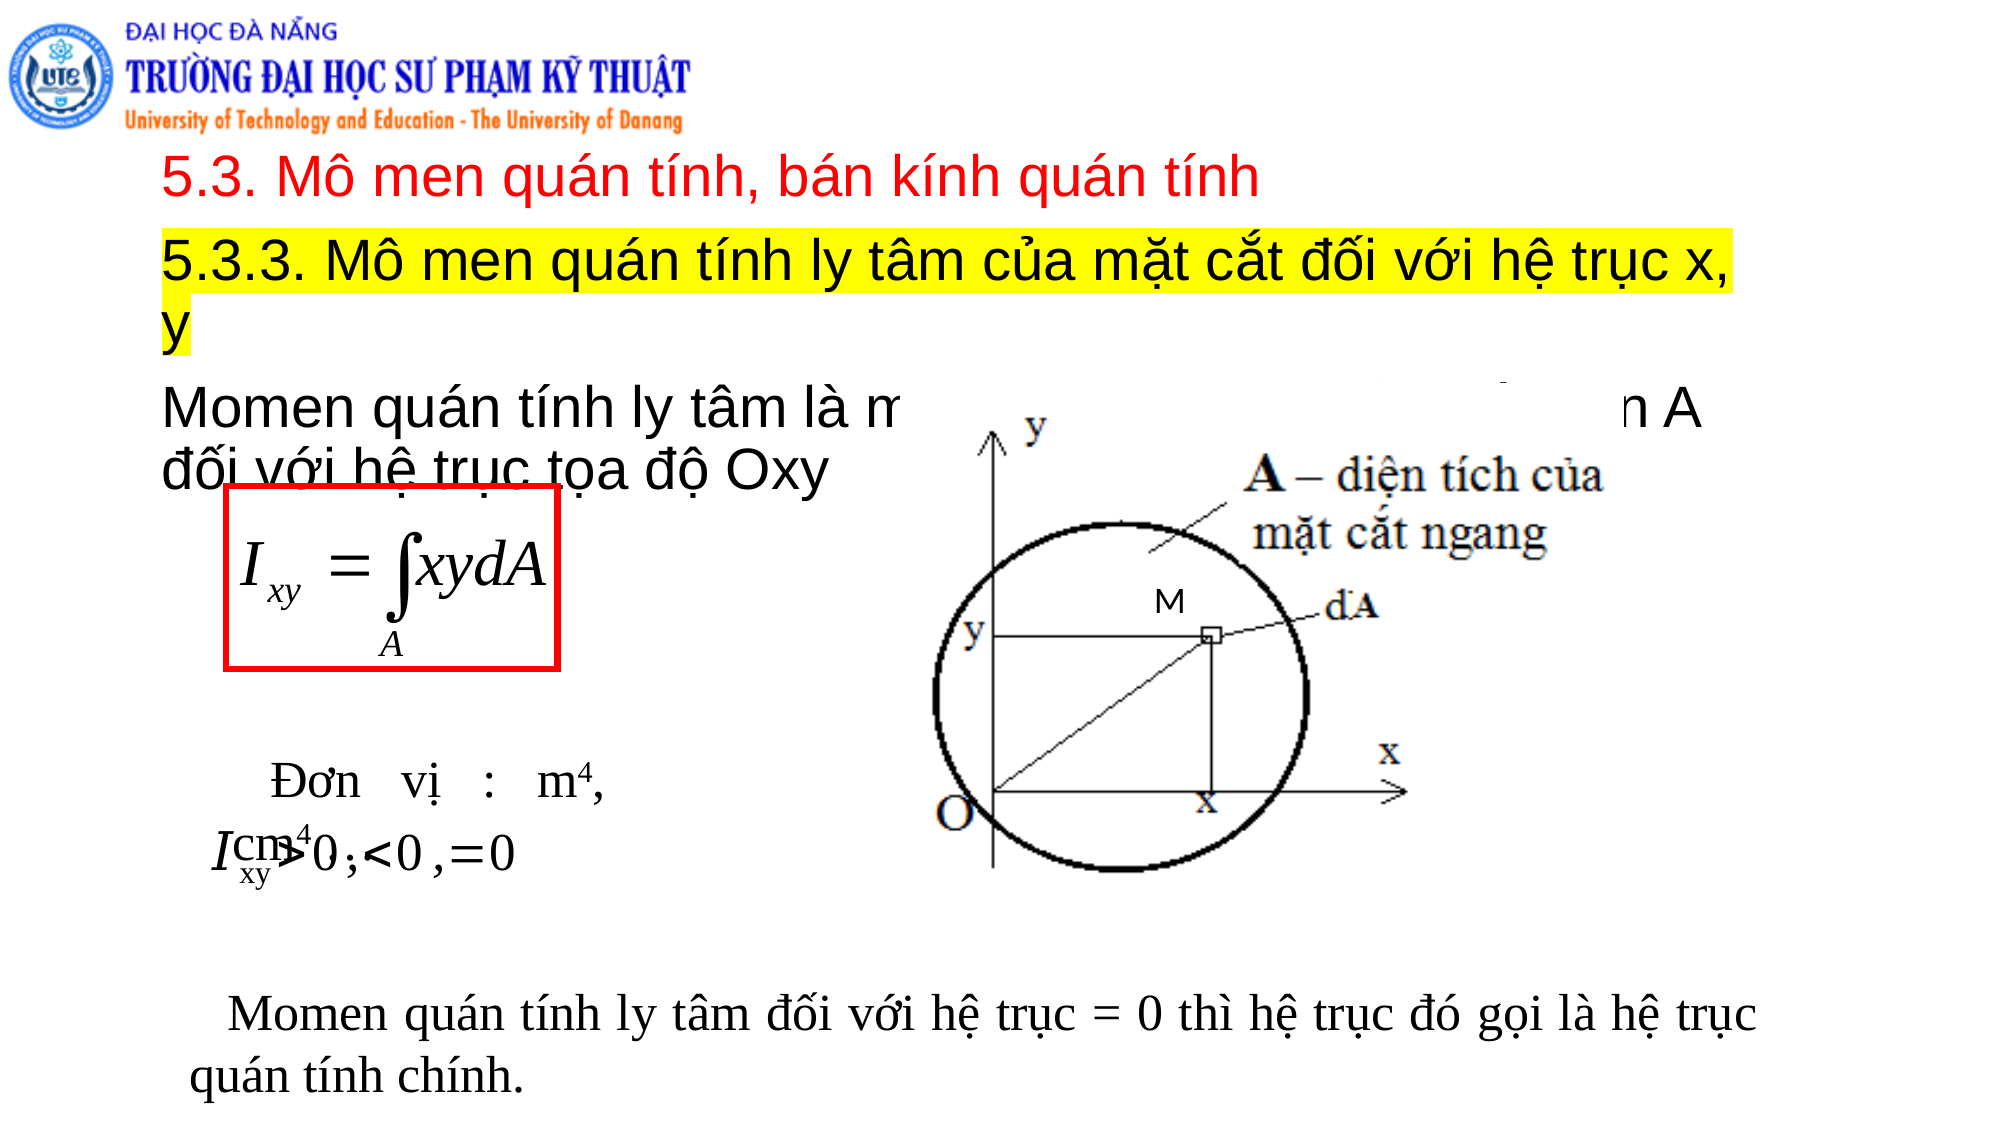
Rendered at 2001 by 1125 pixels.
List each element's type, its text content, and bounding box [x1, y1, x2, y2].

list 5.3. Mô men quán tính, bán kính quán tính 5.3.3. Mô men quán tính ly tâm của mặt cắt đối với hệ trục x, y Momen quán tính ly tâm là momen quán tính của tiết diện A đối với hệ trục tọa độ Oxy [146, 139, 1791, 1113]
text_box [225, 485, 559, 670]
picture [0, 2, 698, 153]
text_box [228, 509, 556, 668]
text_box Đơn vị : m4, cm4 … [142, 738, 621, 816]
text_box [900, 383, 1624, 891]
text_box Momen quán tính ly tâm đối với hệ trục = 0 thì hệ trục đó gọi là hệ trục quán tính chính. [99, 970, 1774, 1111]
